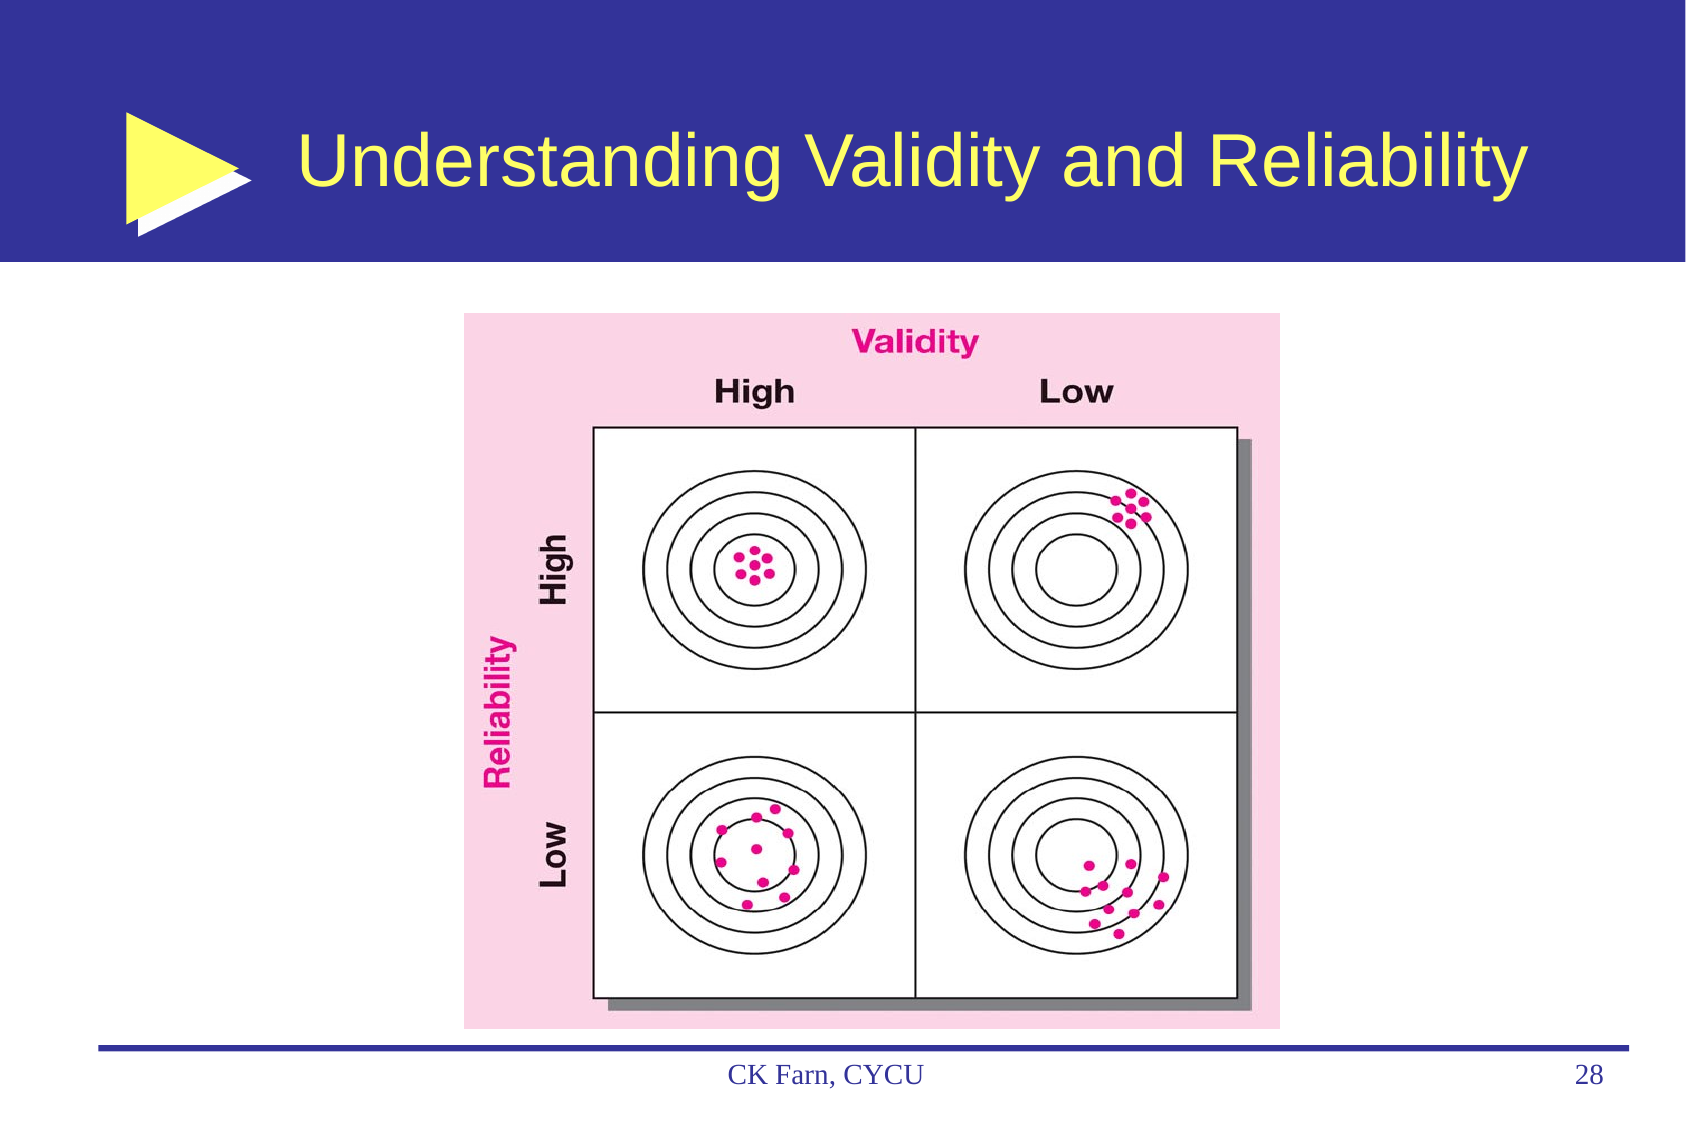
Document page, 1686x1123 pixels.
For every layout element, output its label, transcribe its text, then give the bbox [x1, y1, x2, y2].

title Understanding Validity and Reliability [280, 62, 1560, 250]
picture [464, 313, 1280, 1029]
slide_number 28 [1267, 1048, 1620, 1123]
footer CK Farn, CYCU [559, 1048, 1093, 1123]
